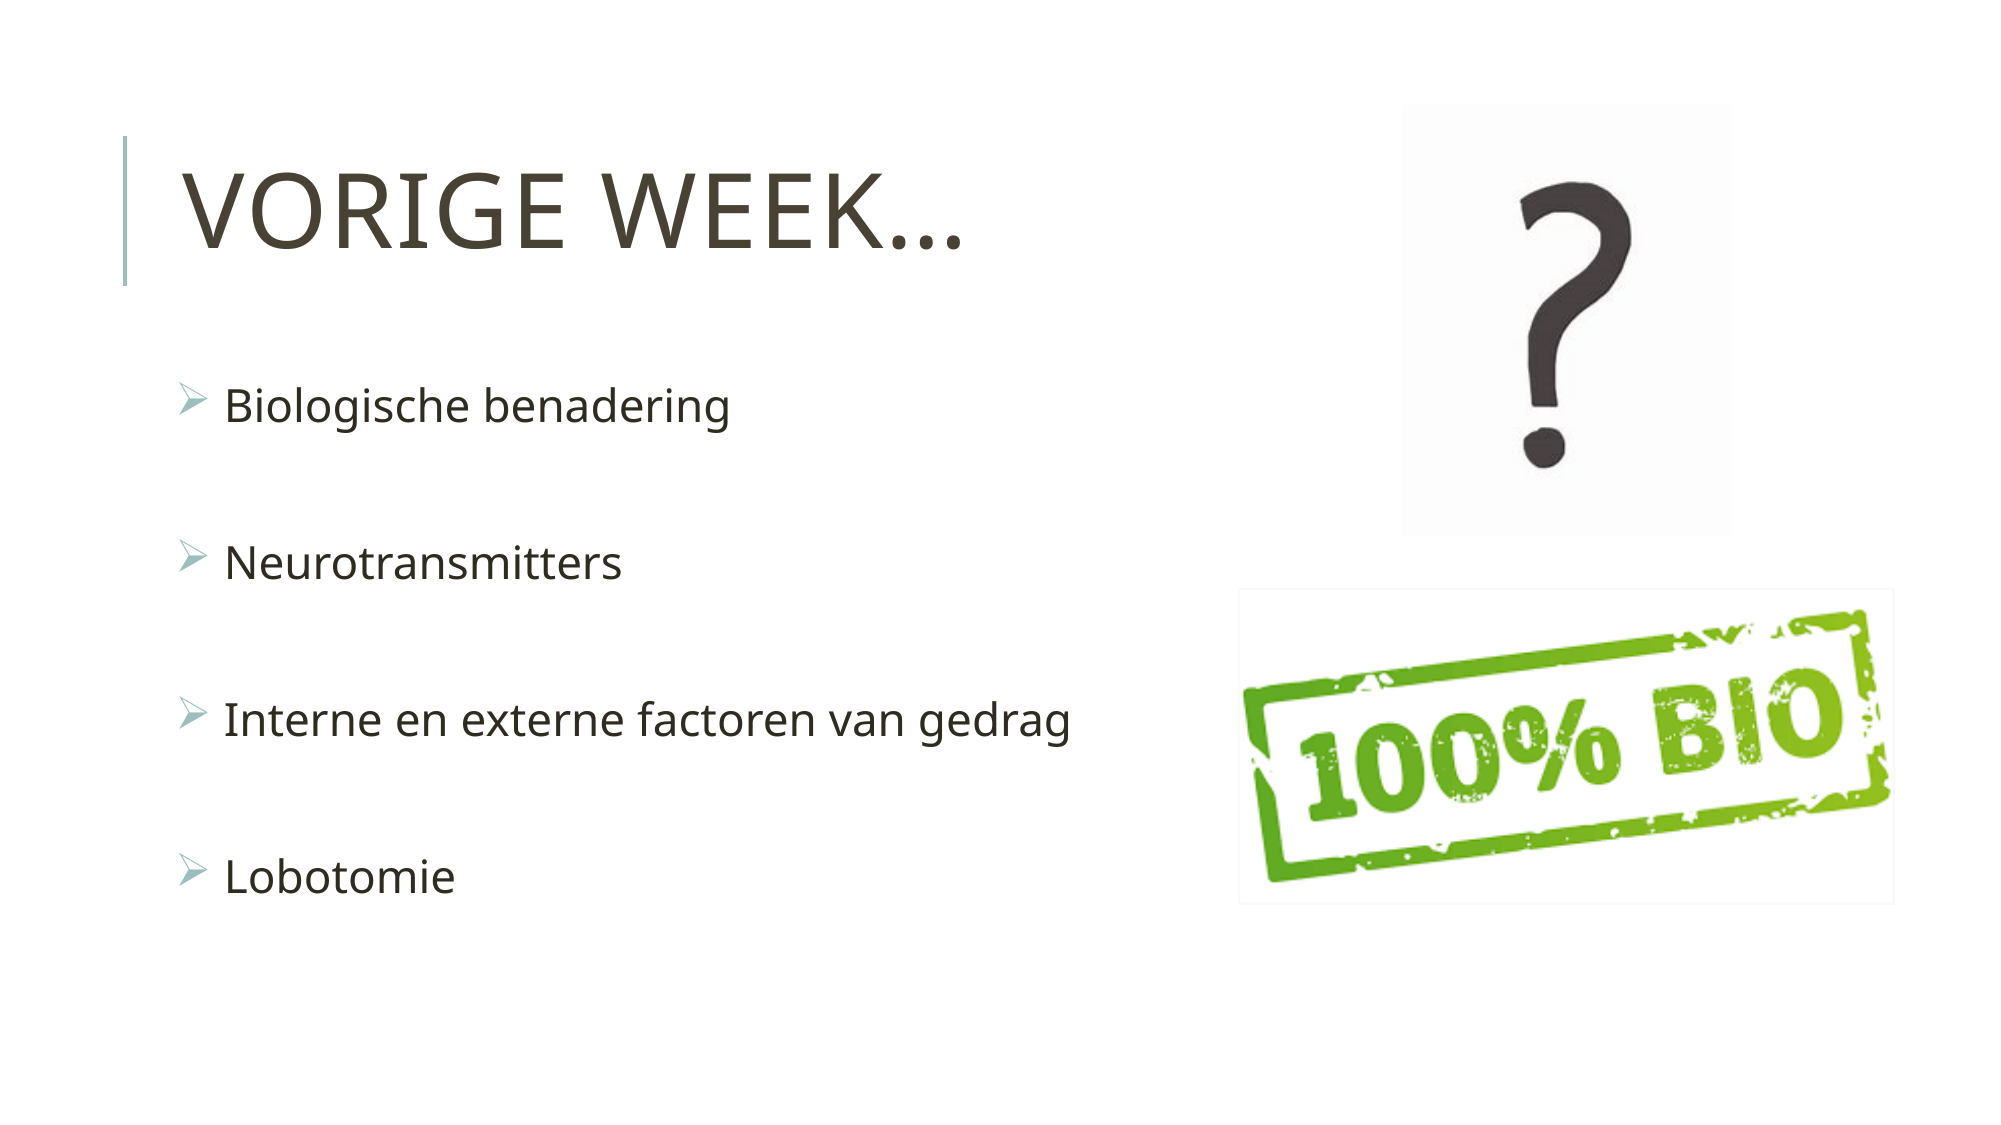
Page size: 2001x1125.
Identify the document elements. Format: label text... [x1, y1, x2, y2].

list Biologische benadering Neurotransmitters Interne en externe factoren van gedrag Lobotomie [168, 375, 1164, 1035]
title Vorige week… [168, 96, 1164, 342]
picture [1401, 104, 1733, 537]
picture [1238, 588, 1896, 905]
